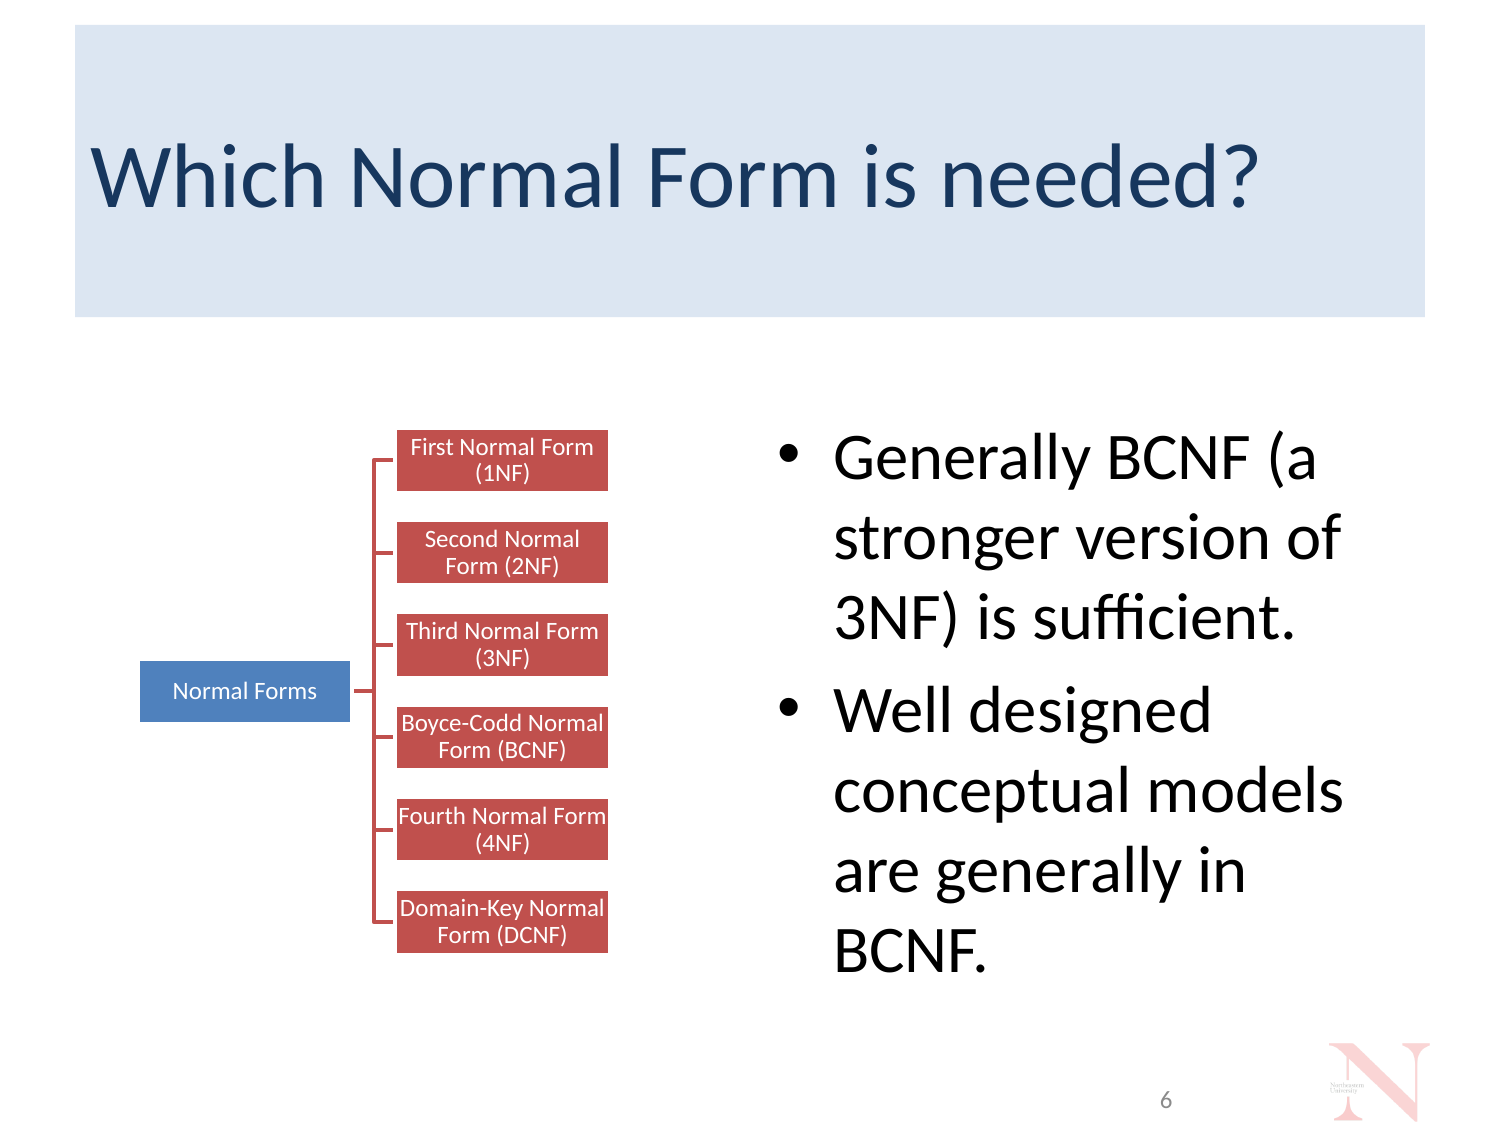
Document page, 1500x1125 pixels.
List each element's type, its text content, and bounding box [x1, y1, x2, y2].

title Which Normal Form is needed? [75, 24, 1425, 318]
slide_number 6 [1074, 1074, 1188, 1122]
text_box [137, 357, 611, 1025]
list Generally BCNF (a stronger version of 3NF) is sufficient. Well designed conceptual models are generally in BCNF. [762, 405, 1425, 1025]
